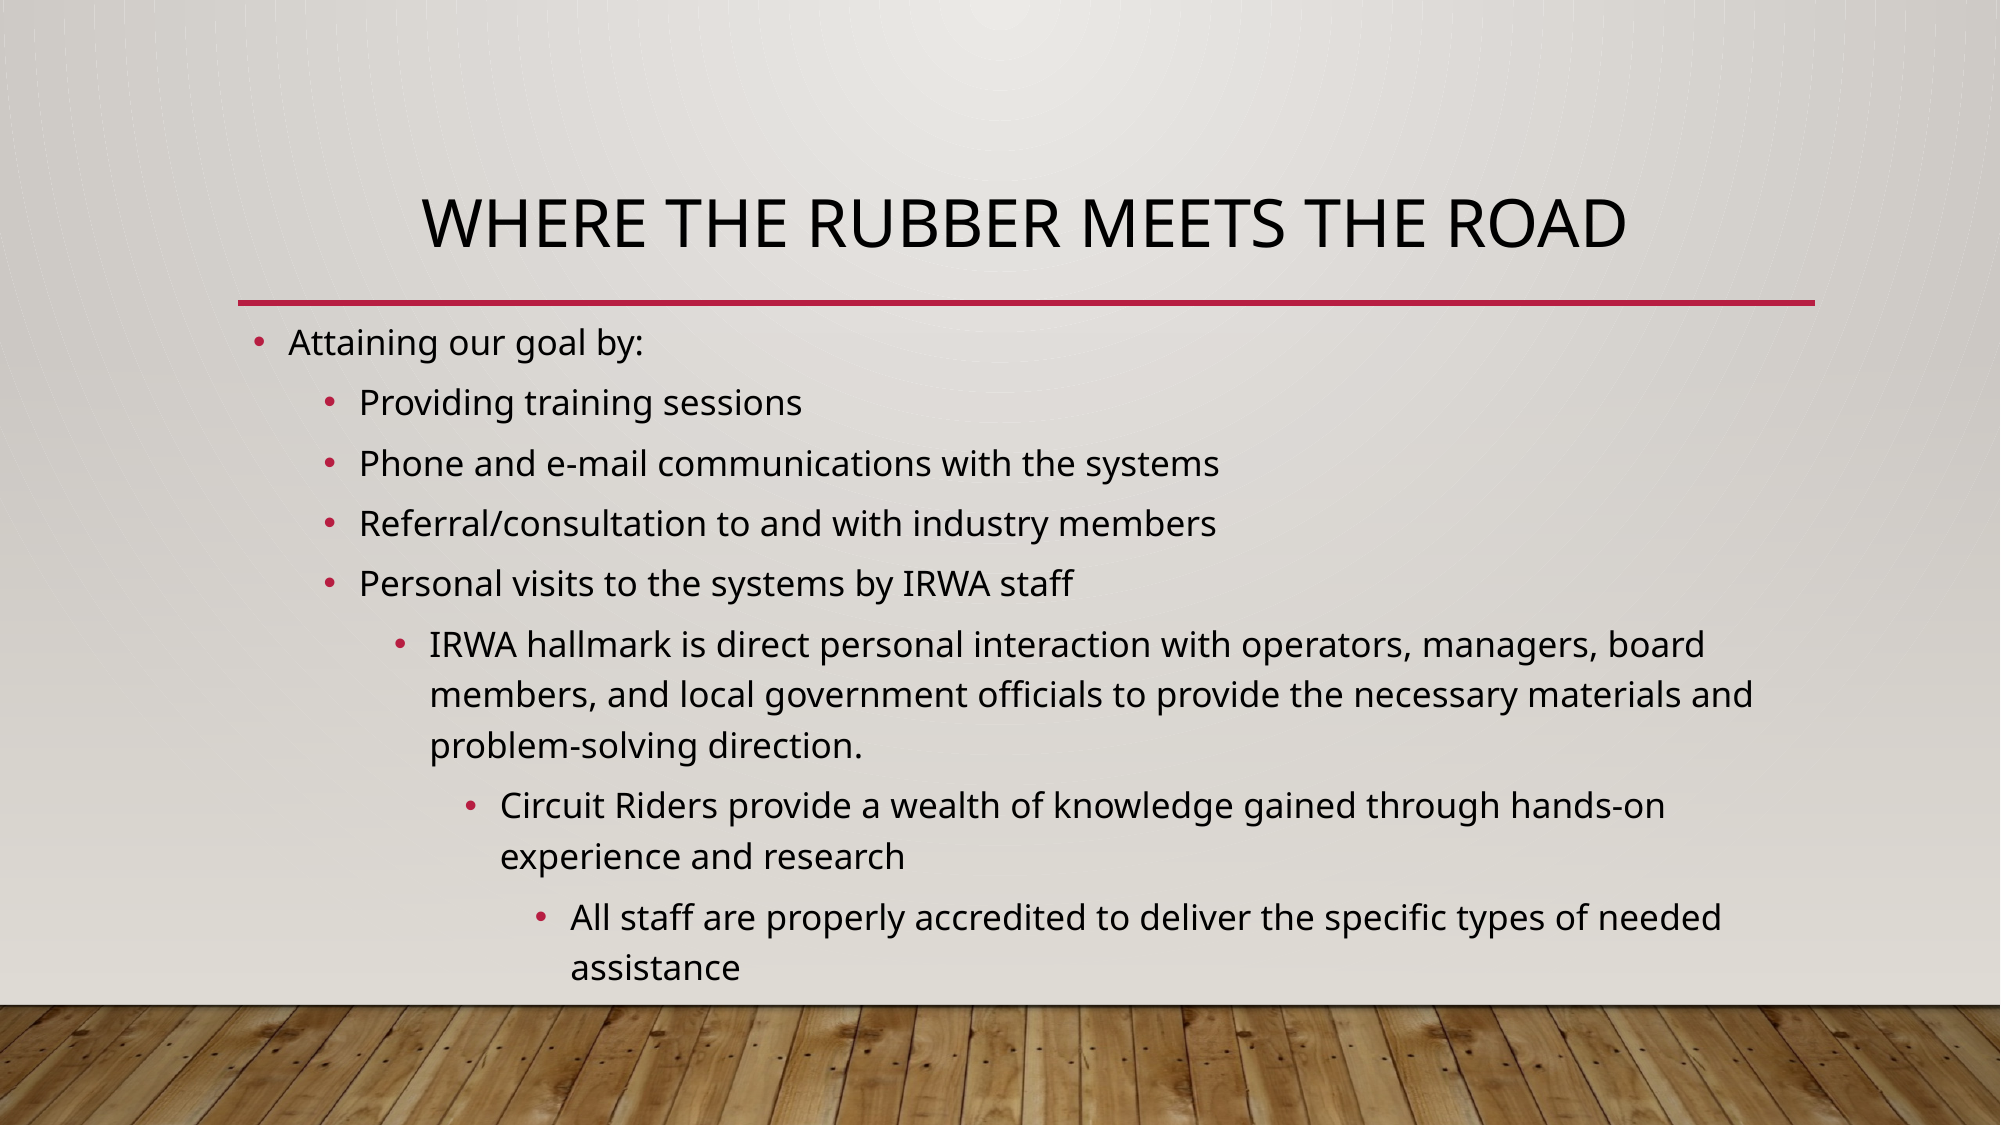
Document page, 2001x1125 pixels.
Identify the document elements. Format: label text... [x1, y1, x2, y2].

picture [0, 1005, 2000, 1125]
list Attaining our goal by: Providing training sessions Phone and e-mail communications with the systems Referral/consultation to and with industry members Personal visits to the systems by IRWA staff IRWA hallmark is direct personal interaction with operators, managers, board members, and local government officials to provide the necessary materials and problem-solving direction. Circuit Riders provide a wealth of knowledge gained through hands-on experience and research All staff are properly accredited to deliver the specific types of needed assistance [238, 304, 1814, 1001]
title Where the rubber meets the road [238, 182, 1814, 304]
